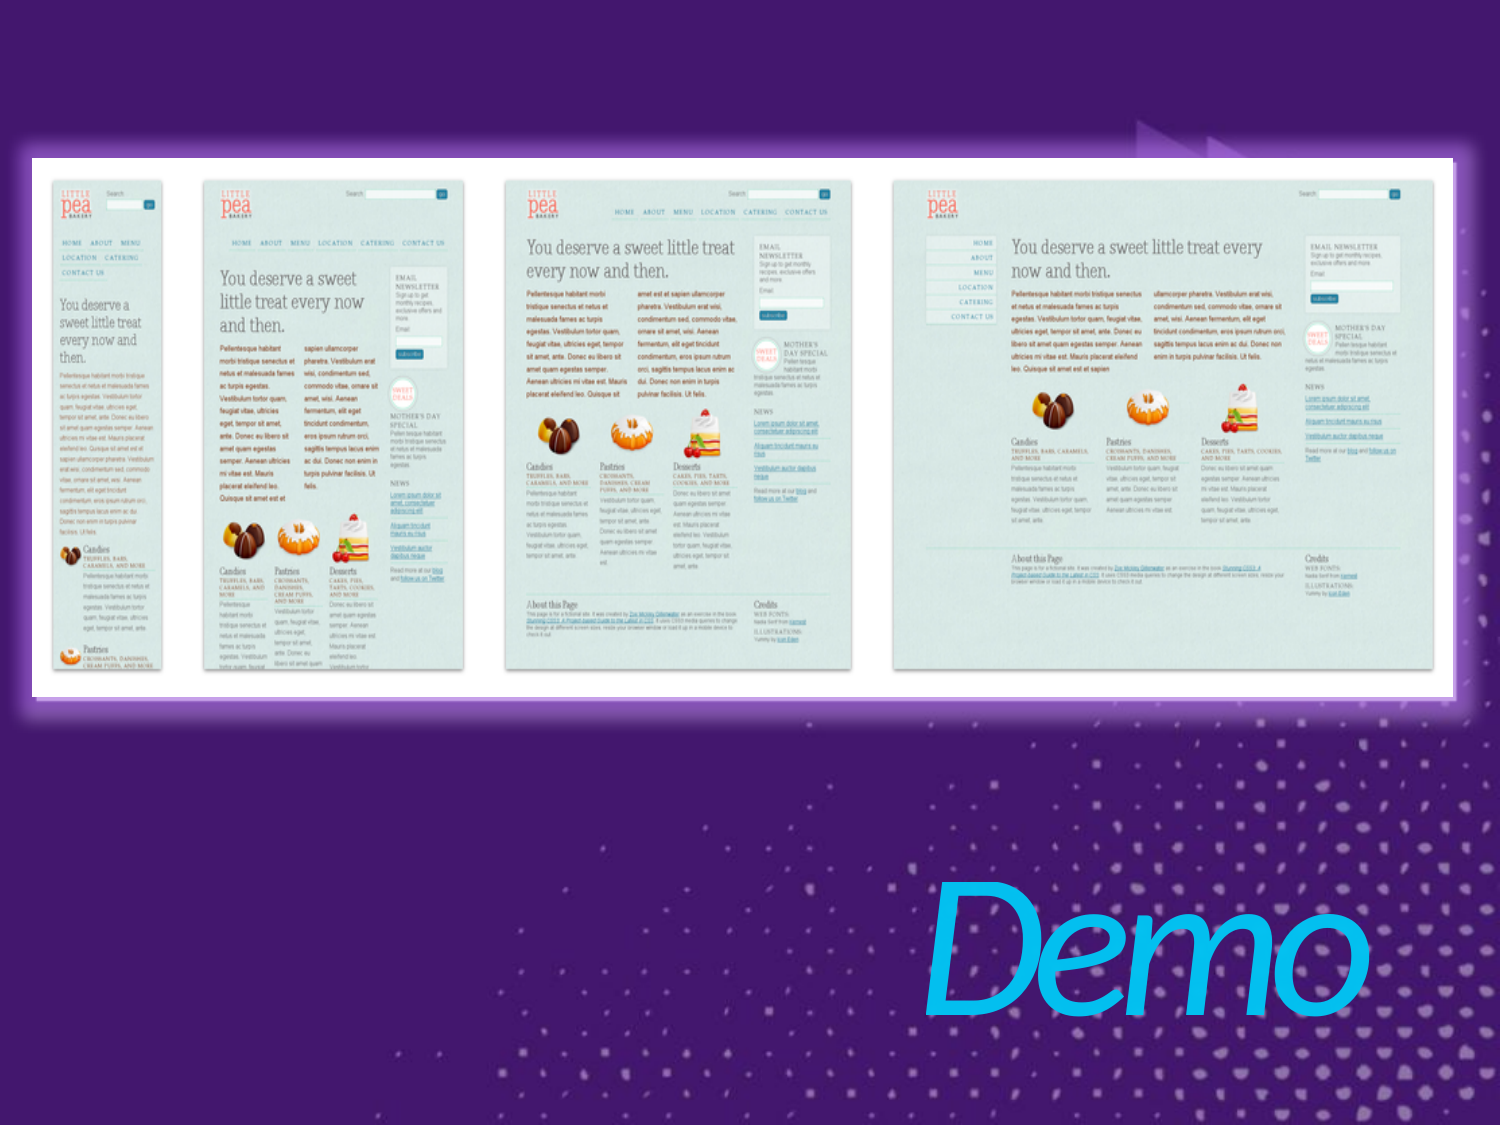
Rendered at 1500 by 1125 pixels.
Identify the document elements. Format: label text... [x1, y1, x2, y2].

list Demo [131, 800, 1392, 1027]
text_box h1 { font-size: 1.5em; } [20, 146, 1477, 723]
picture [0, 0, 1500, 1125]
